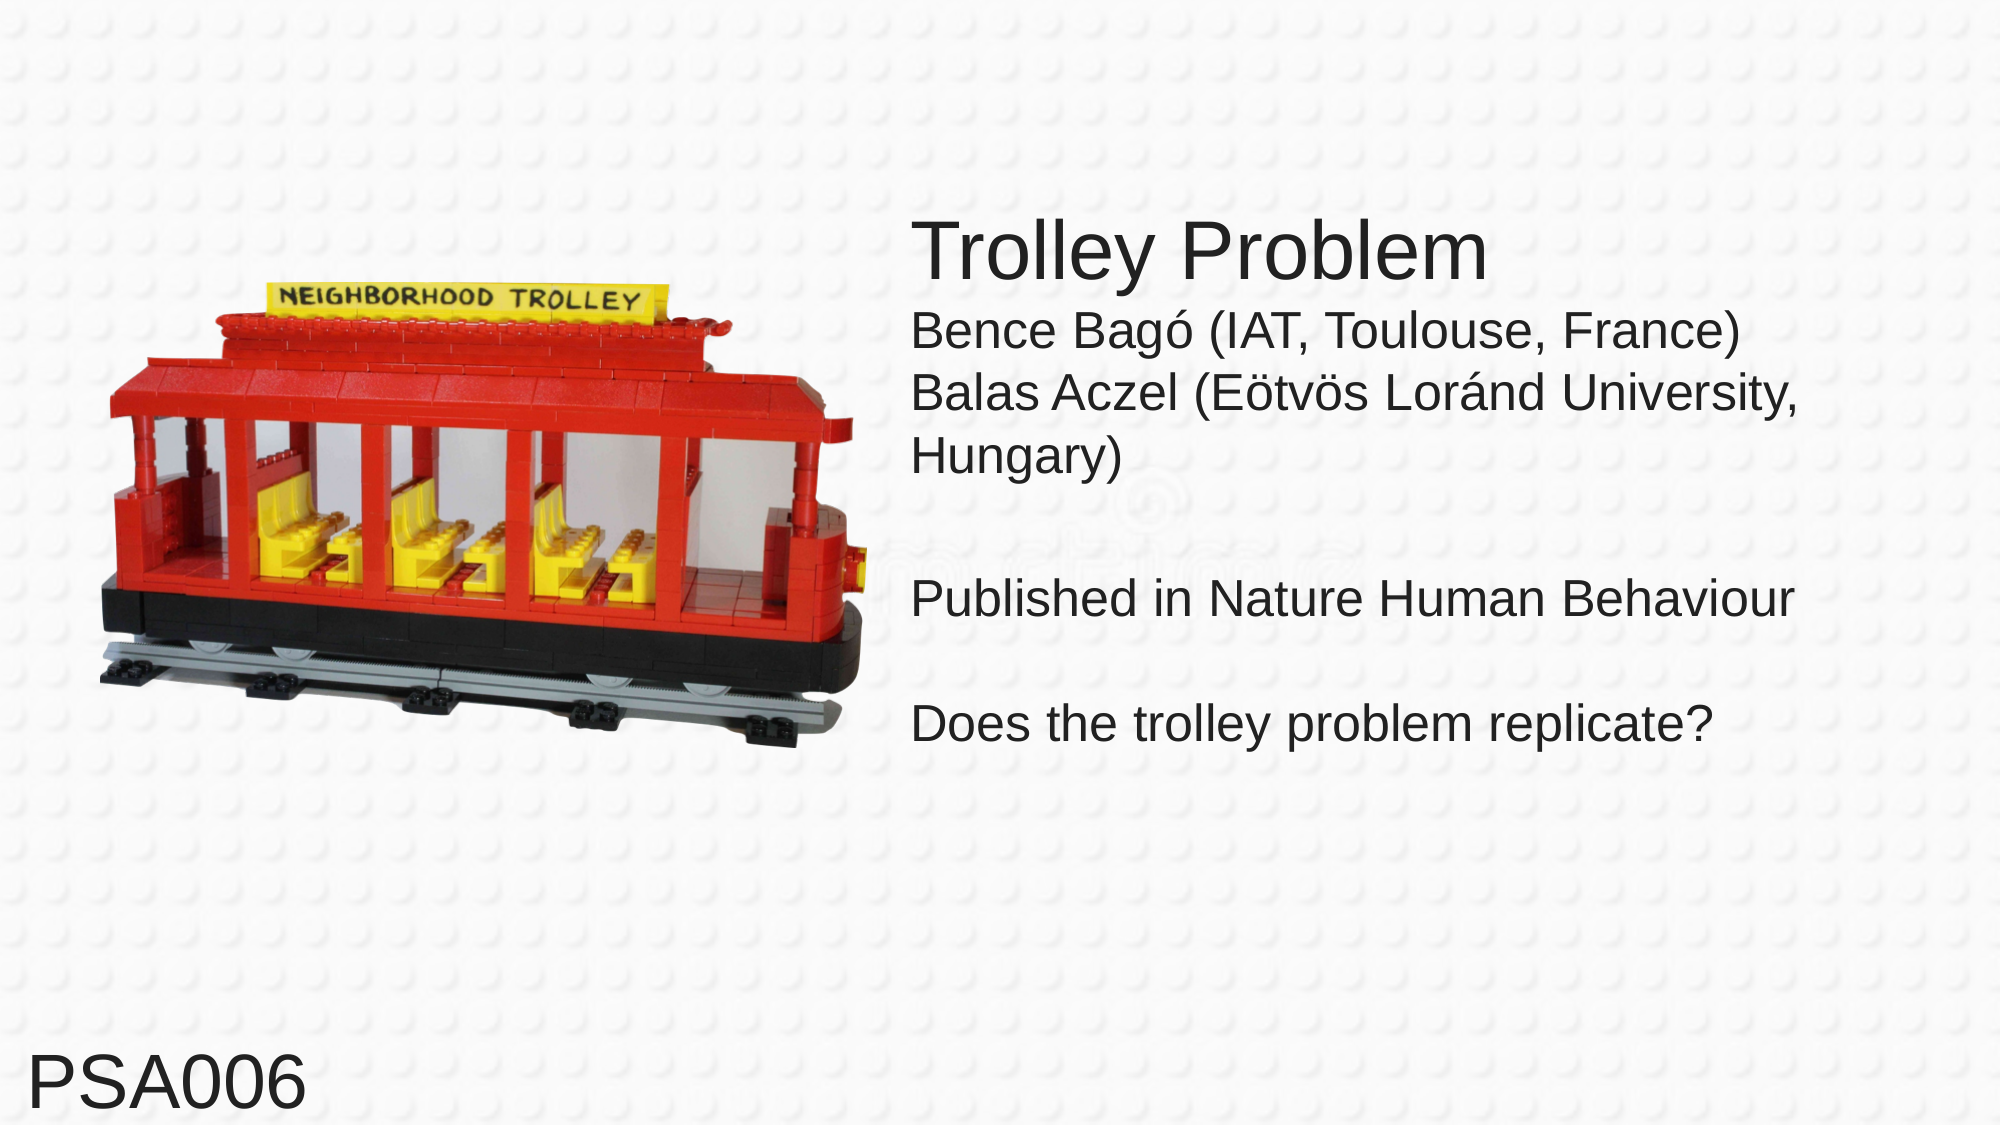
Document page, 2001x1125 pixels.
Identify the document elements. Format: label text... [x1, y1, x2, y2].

text_box PSA006 [20, 1025, 867, 1125]
picture [100, 282, 867, 748]
text_box Trolley Problem Bence Bagó (IAT, Toulouse, France) Balas Aczel (Eötvös Loránd University, Hungary) Published in Nature Human Behaviour Does the trolley problem replicate? [904, 190, 1959, 840]
